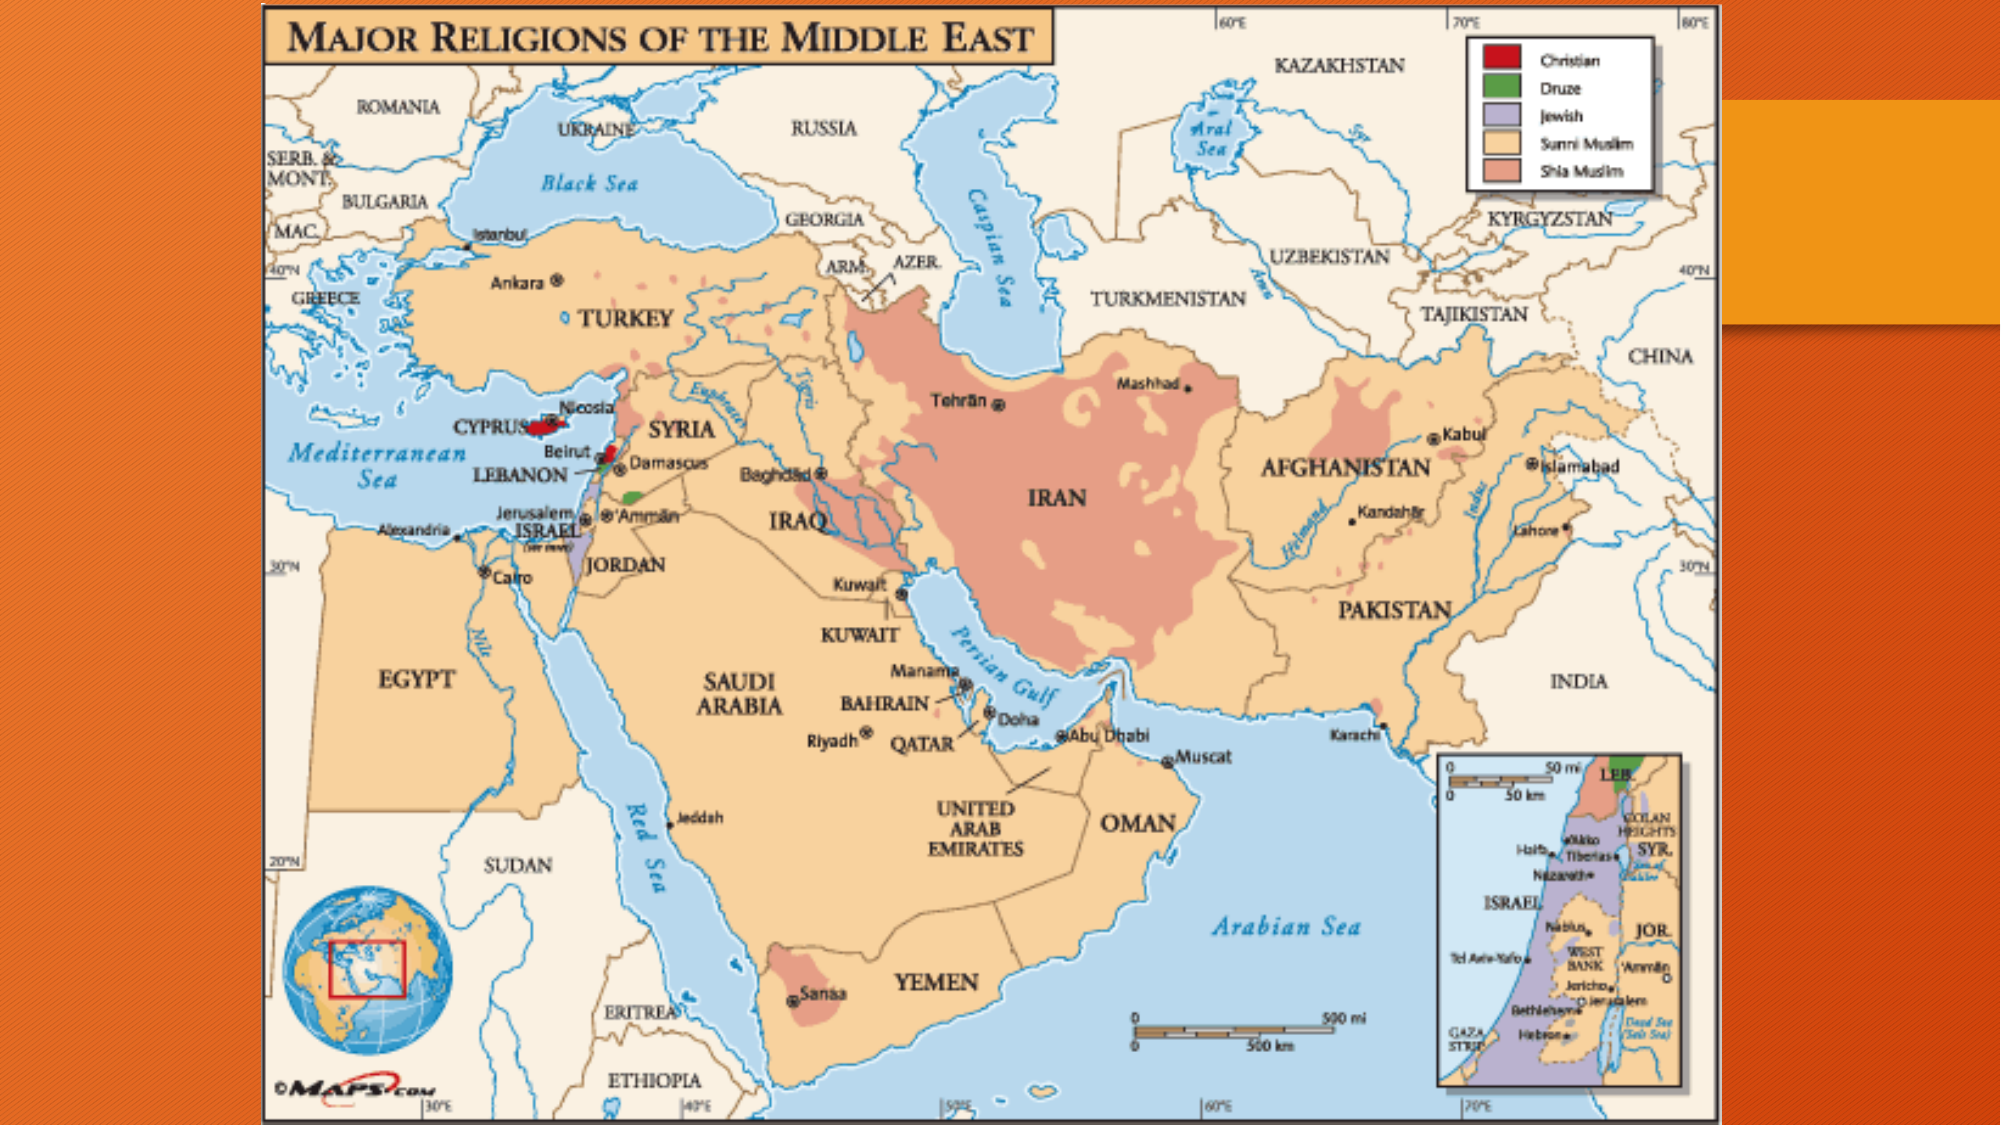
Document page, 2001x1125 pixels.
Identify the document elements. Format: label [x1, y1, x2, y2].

list [261, 2, 1722, 1125]
picture [1722, 323, 2001, 348]
